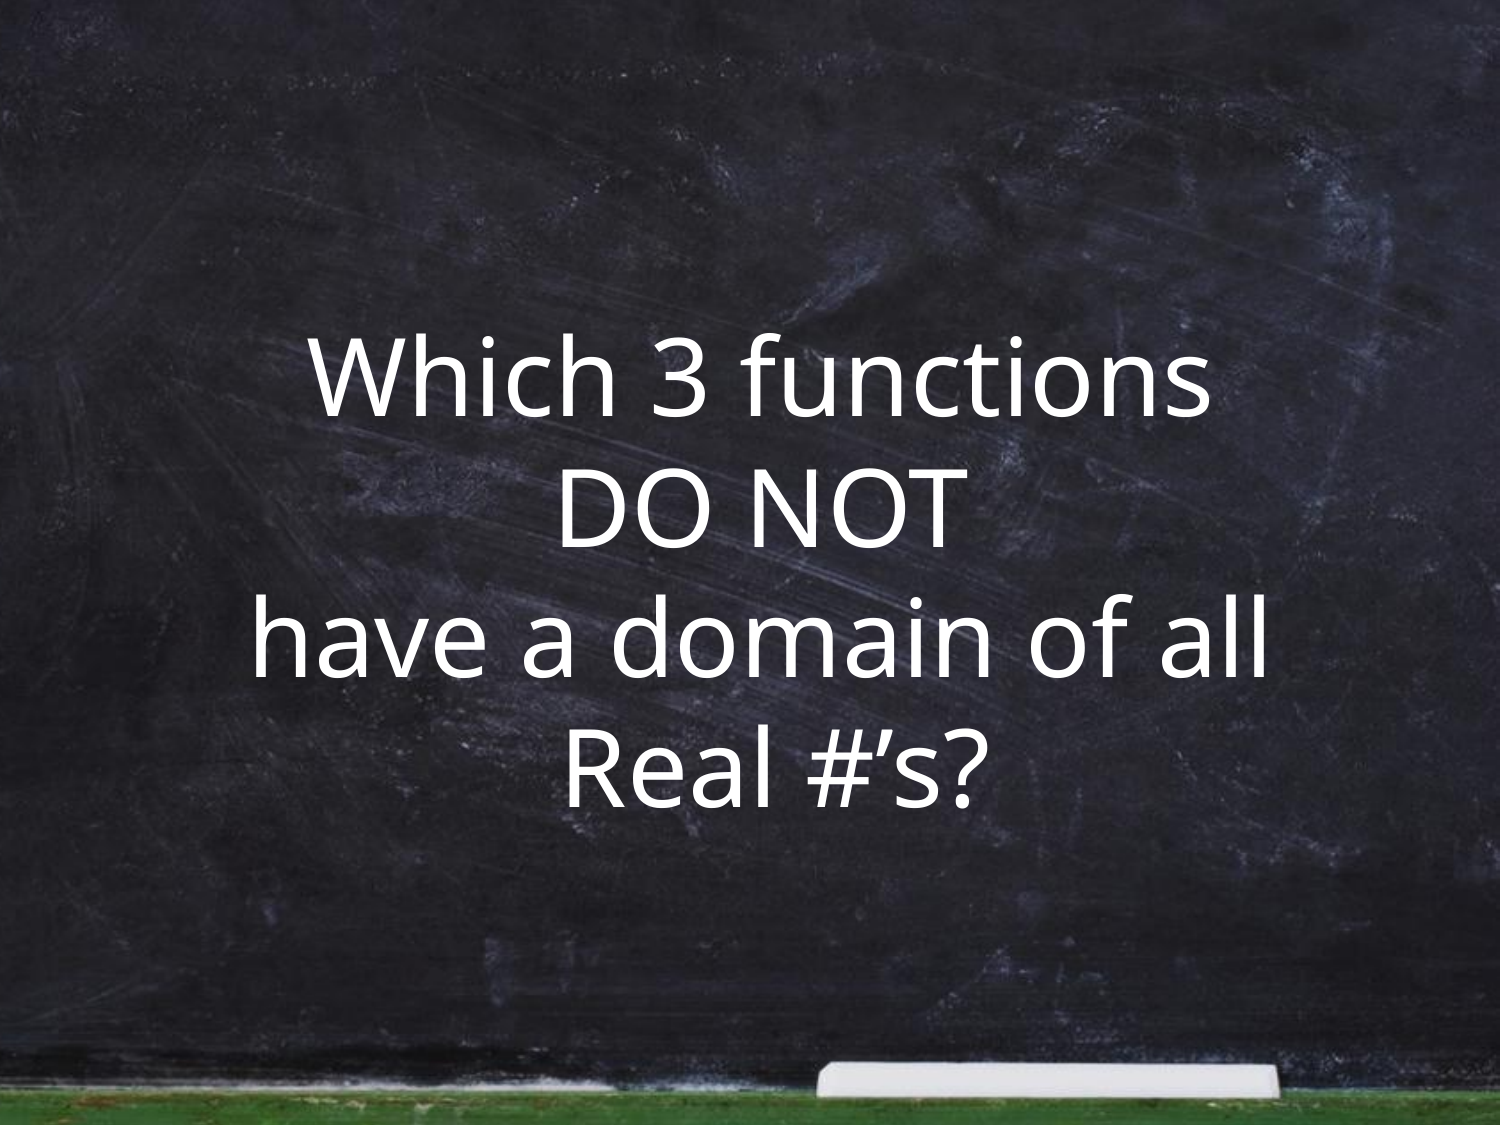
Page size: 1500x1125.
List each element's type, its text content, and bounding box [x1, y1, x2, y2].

picture [0, 0, 1500, 1125]
title Which 3 functions DO NOT have a domain of all Real #’s? [112, 299, 1438, 838]
